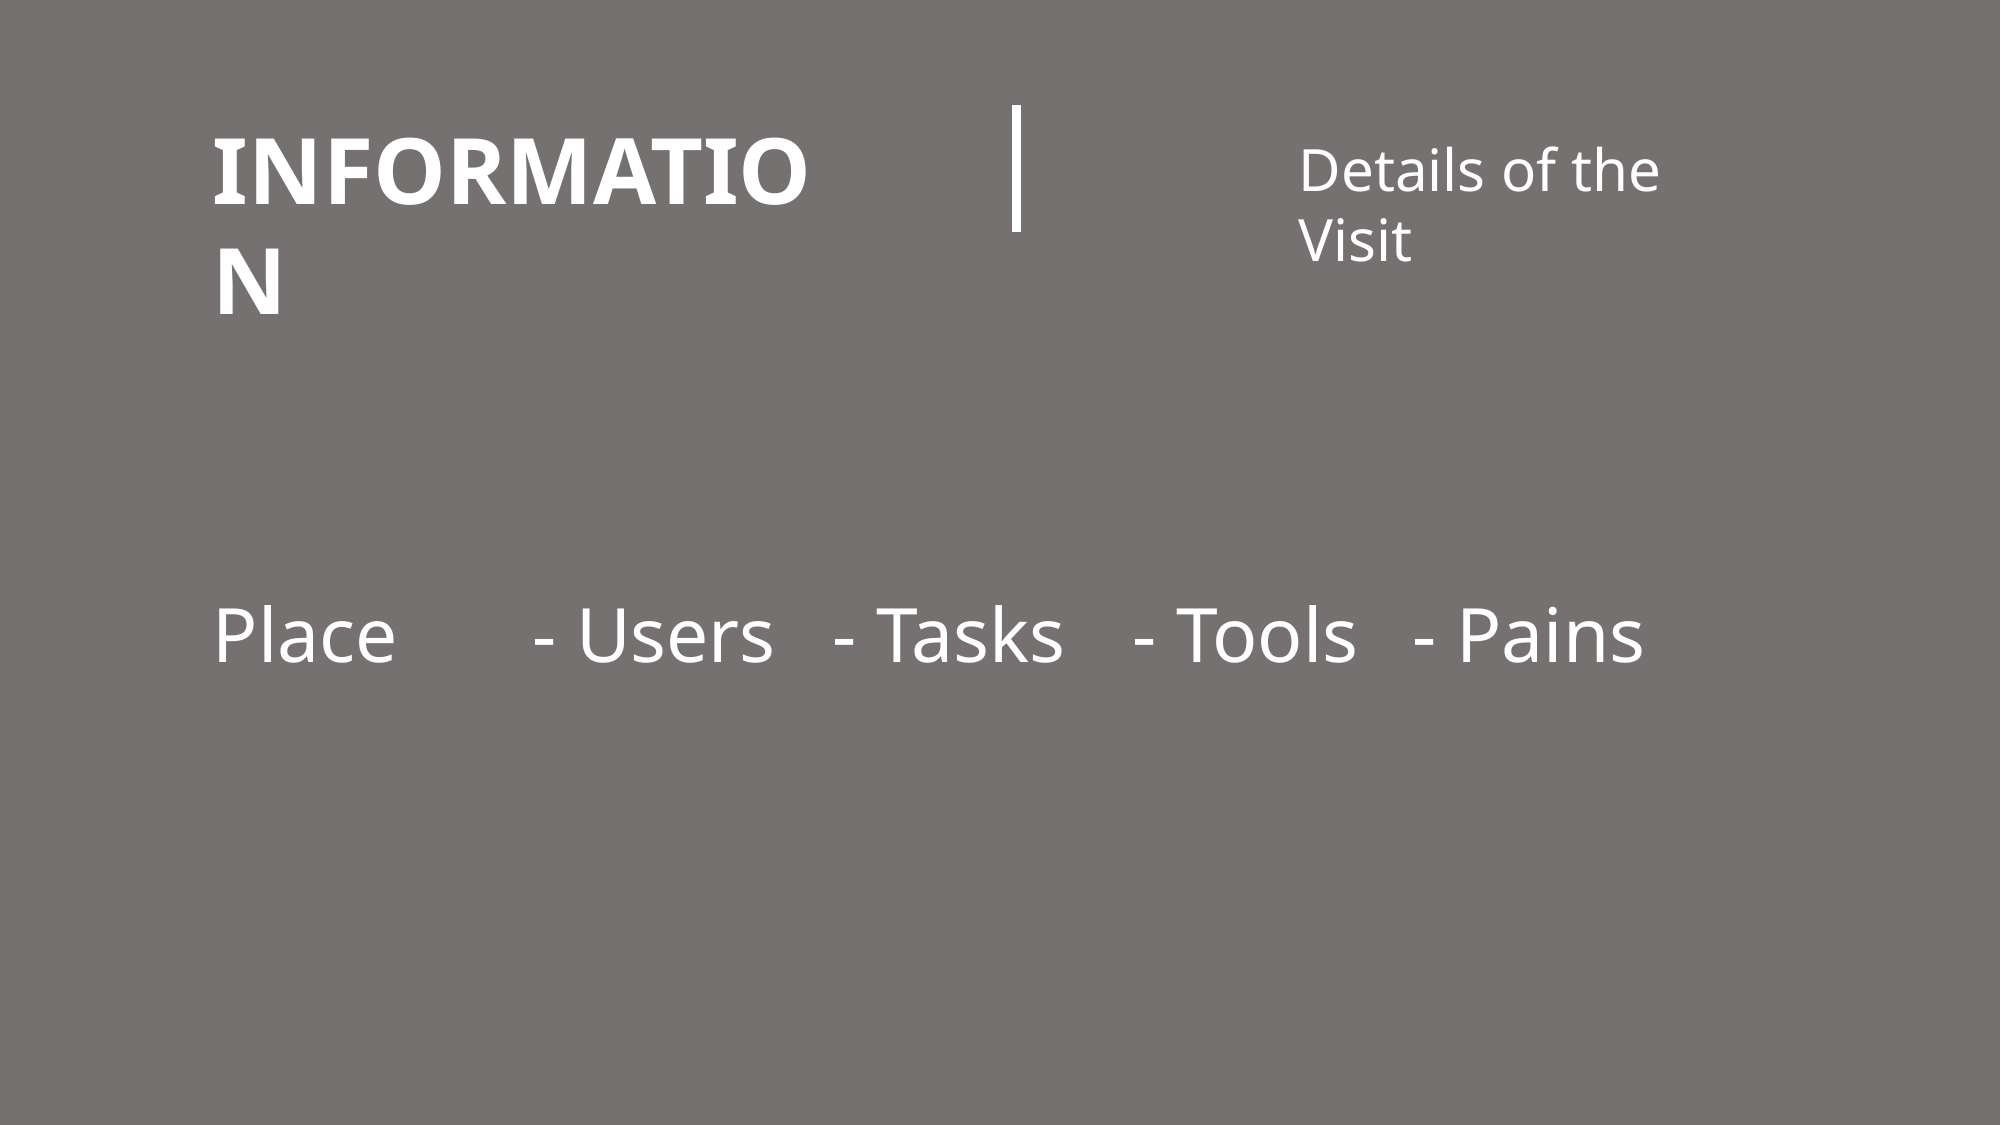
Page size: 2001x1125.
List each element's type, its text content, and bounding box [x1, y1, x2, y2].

text_box INFORMATION [198, 105, 848, 341]
text_box Details of the Visit [1283, 125, 1764, 281]
text_box Place - Users - Tasks - Tools - Pains [198, 535, 1764, 775]
